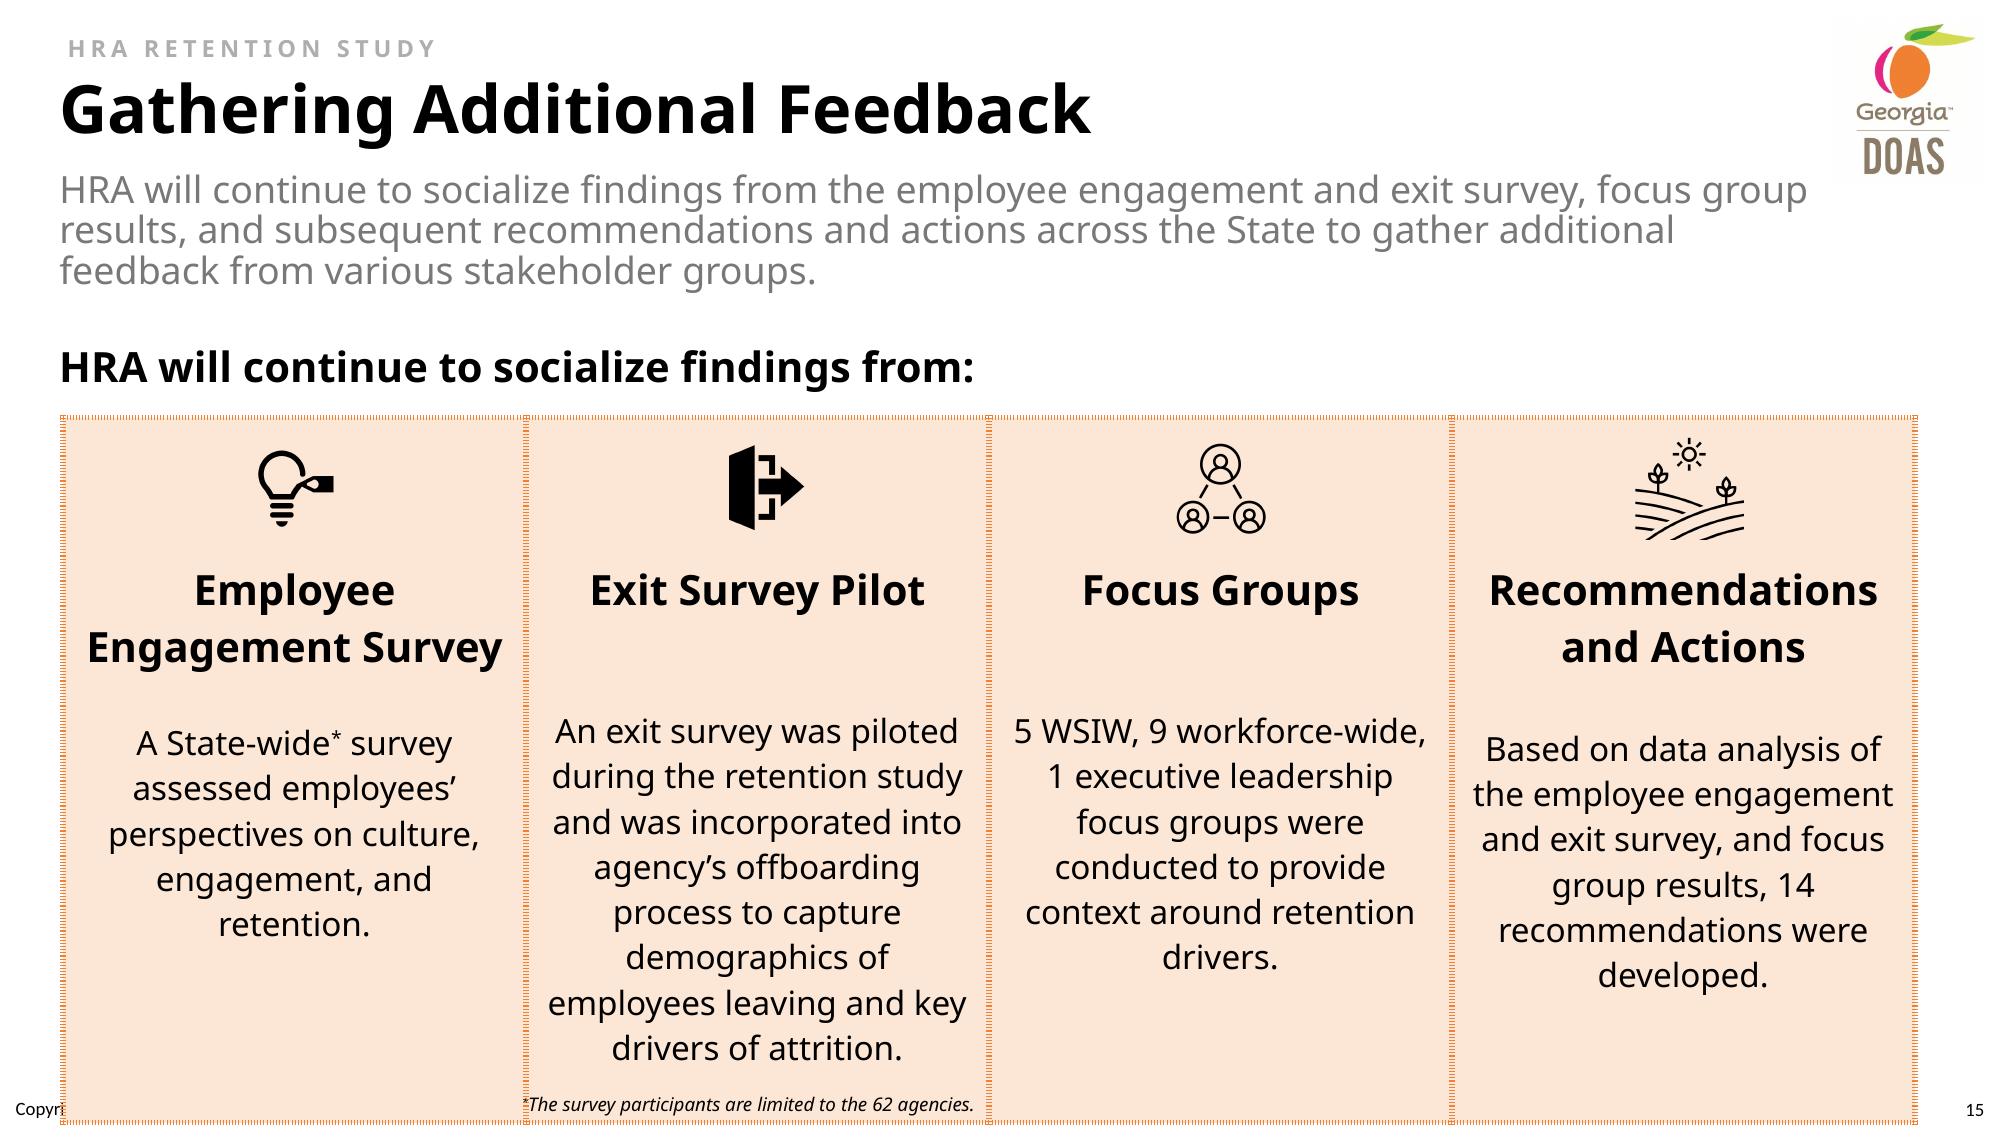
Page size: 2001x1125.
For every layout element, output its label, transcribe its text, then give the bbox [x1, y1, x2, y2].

list HRA will continue to socialize findings from the employee engagement and exit survey, focus group results, and subsequent recommendations and actions across the State to gather additional feedback from various stakeholder groups. [44, 163, 1844, 219]
table_header Employee Engagement Survey A State-wide* survey assessed employees’ perspectives on culture, engagement, and retention. [63, 418, 526, 1123]
table_header Exit Survey Pilot An exit survey was piloted during the retention study and was incorporated into agency’s offboarding process to capture demographics of employees leaving and key drivers of attrition. [526, 418, 989, 1085]
picture [1826, 17, 1988, 182]
picture [250, 445, 337, 532]
title Gathering Additional Feedback [44, 55, 1844, 163]
picture [1158, 425, 1284, 552]
table_header Focus Groups 5 WSIW, 9 workforce-wide, 1 executive leadership focus groups were conducted to provide context around retention drivers. [989, 418, 1452, 1085]
picture [1629, 429, 1750, 550]
text_box HRA will continue to socialize findings from: [44, 333, 1405, 398]
picture [719, 441, 813, 536]
text_box *The survey participants are limited to the 62 agencies. [507, 1085, 1792, 1123]
table_header Recommendations and Actions Based on data analysis of the employee engagement and exit survey, and focus group results, 14 recommendations were developed. [1452, 418, 1915, 1123]
